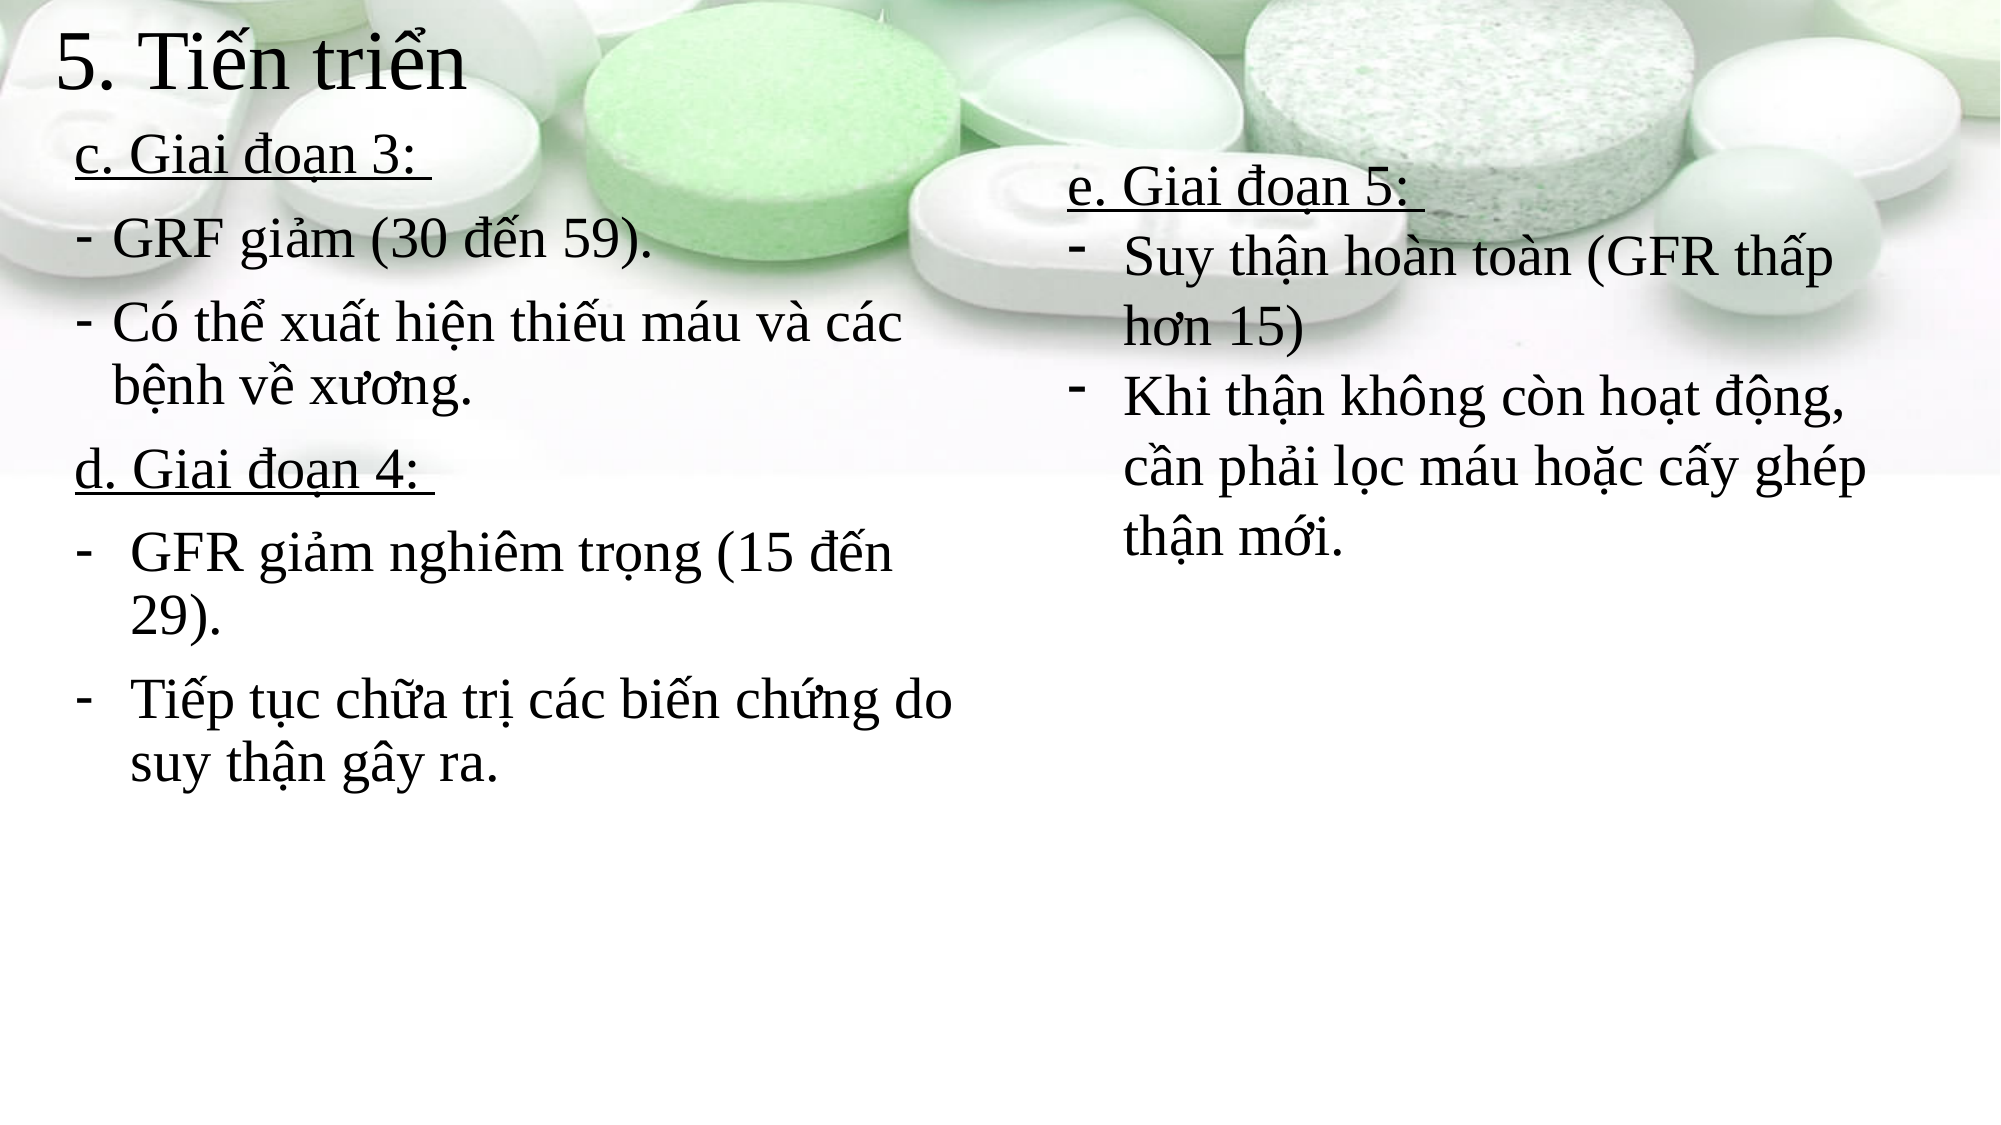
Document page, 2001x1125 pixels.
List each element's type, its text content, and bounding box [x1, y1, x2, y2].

list c. Giai đoạn 3: GRF giảm (30 đến 59). Có thể xuất hiện thiếu máu và các bệnh về xương. d. Giai đoạn 4: GFR giảm nghiêm trọng (15 đến 29). Tiếp tục chữa trị các biến chứng do suy thận gây ra. [59, 115, 980, 895]
title 5. Tiến triển [39, 8, 1831, 116]
text_box e. Giai đoạn 5: Suy thận hoàn toàn (GFR thấp hơn 15) Khi thận không còn hoạt động, cần phải lọc máu hoặc cấy ghép thận mới. [1052, 139, 1954, 575]
picture [0, 0, 2001, 1125]
